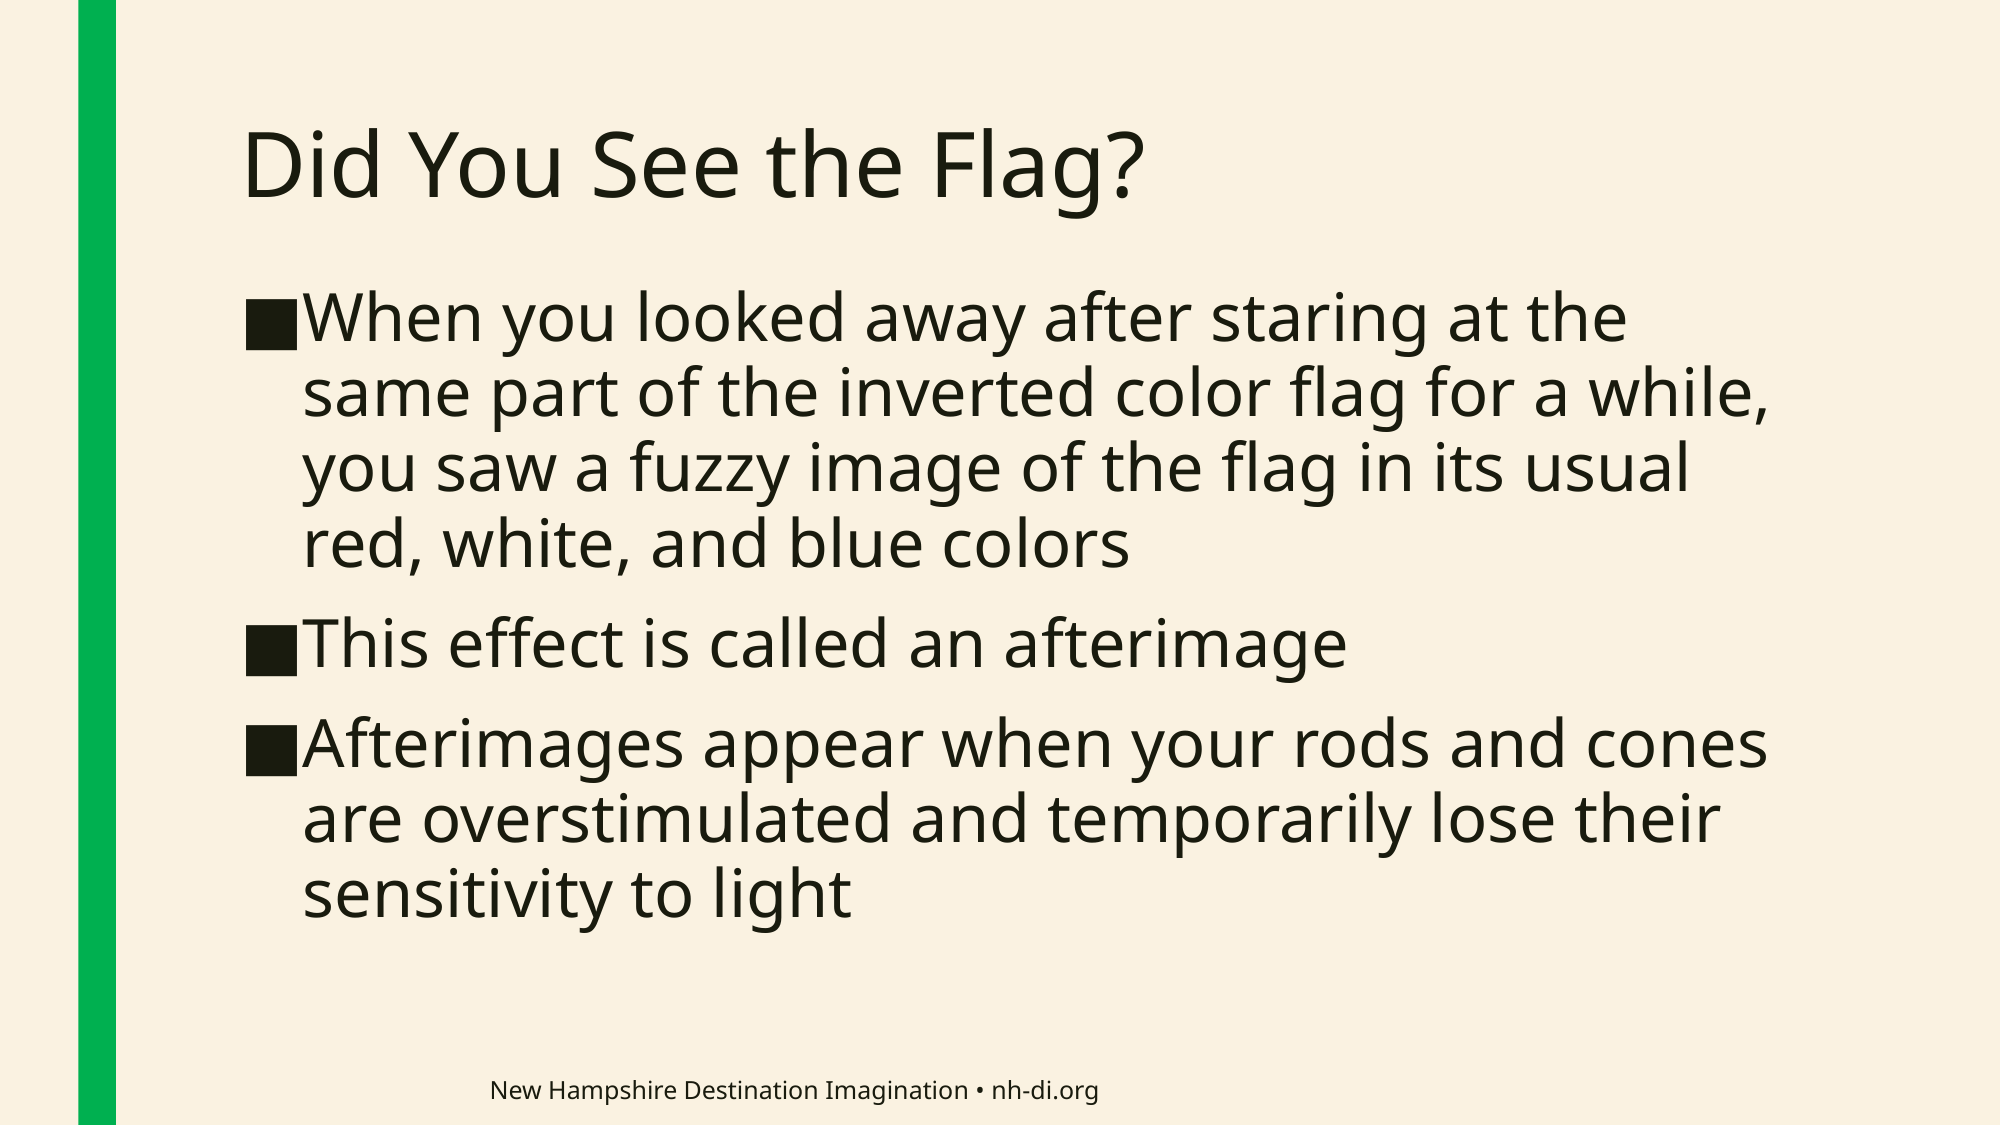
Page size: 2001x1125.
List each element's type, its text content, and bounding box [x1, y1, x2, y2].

title Did You See the Flag? [225, 112, 1800, 225]
footer New Hampshire Destination Imagination • nh-di.org [474, 1058, 1505, 1125]
list When you looked away after staring at the same part of the inverted color flag for a while, you saw a fuzzy image of the flag in its usual red, white, and blue colors This effect is called an afterimage Afterimages appear when your rods and cones are overstimulated and temporarily lose their sensitivity to light [225, 274, 1800, 963]
